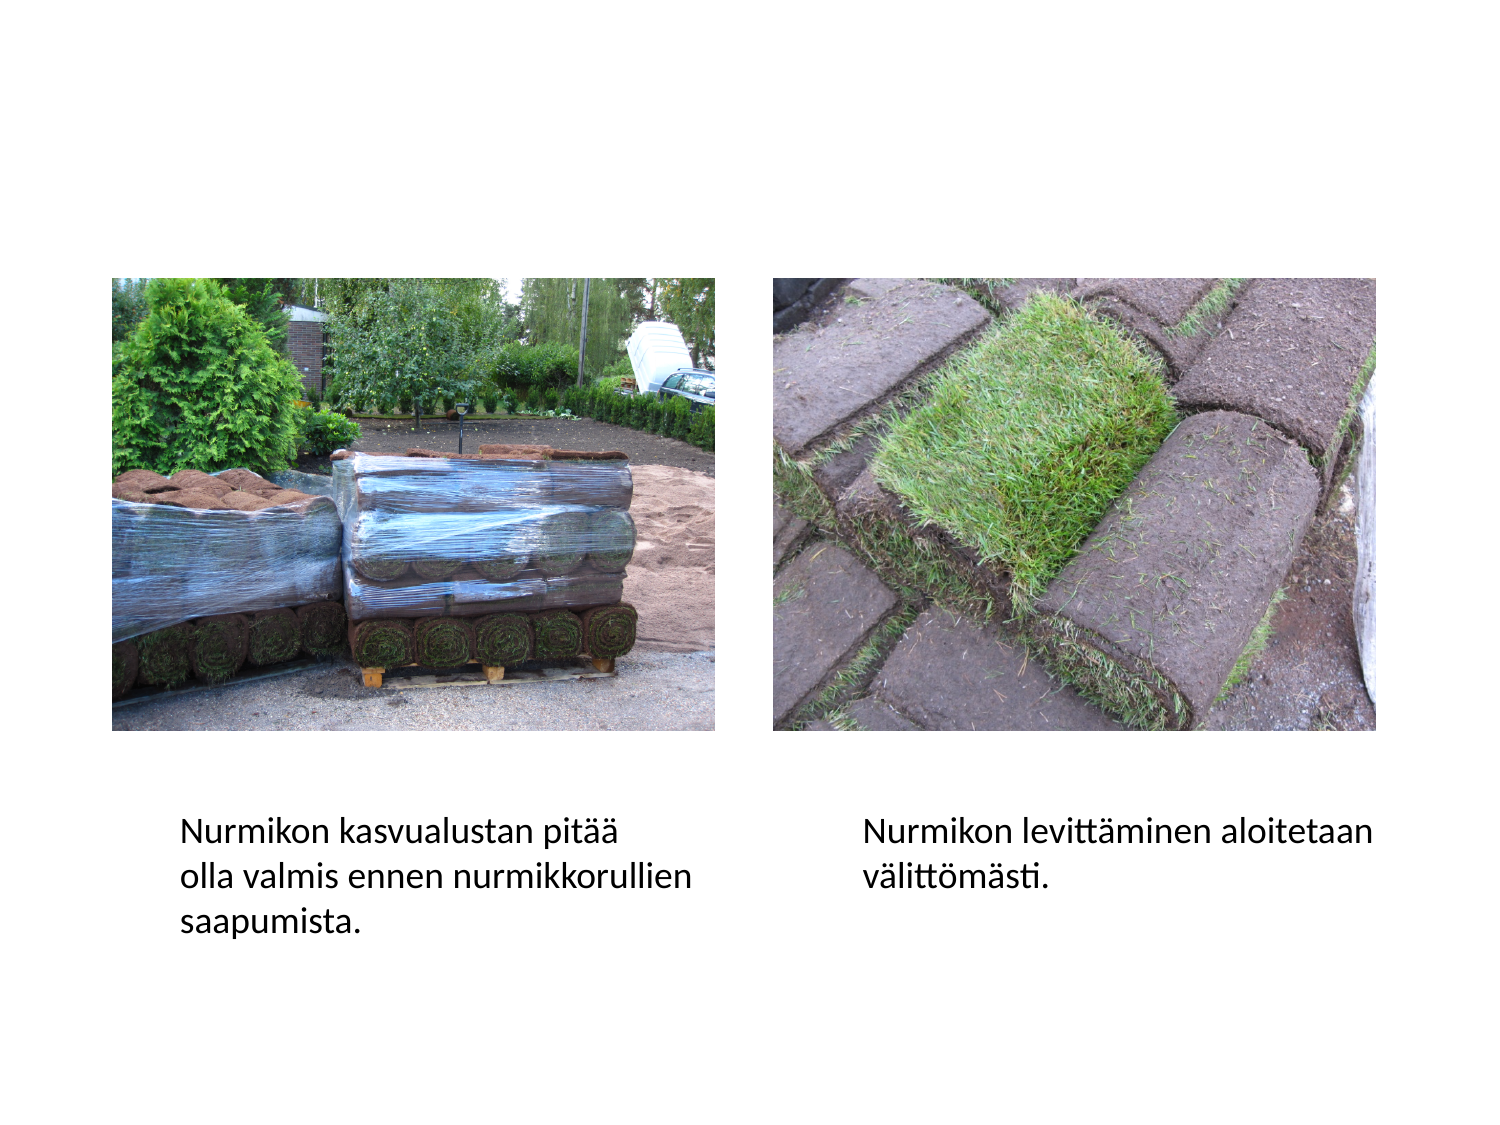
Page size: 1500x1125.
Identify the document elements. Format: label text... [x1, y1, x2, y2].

text_box Nurmikon levittäminen aloitetaan välittömästi. [847, 798, 1390, 904]
text_box Nurmikon kasvualustan pitää olla valmis ennen nurmikkorullien saapumista. [165, 798, 709, 949]
picture [773, 278, 1377, 731]
picture [111, 278, 715, 732]
